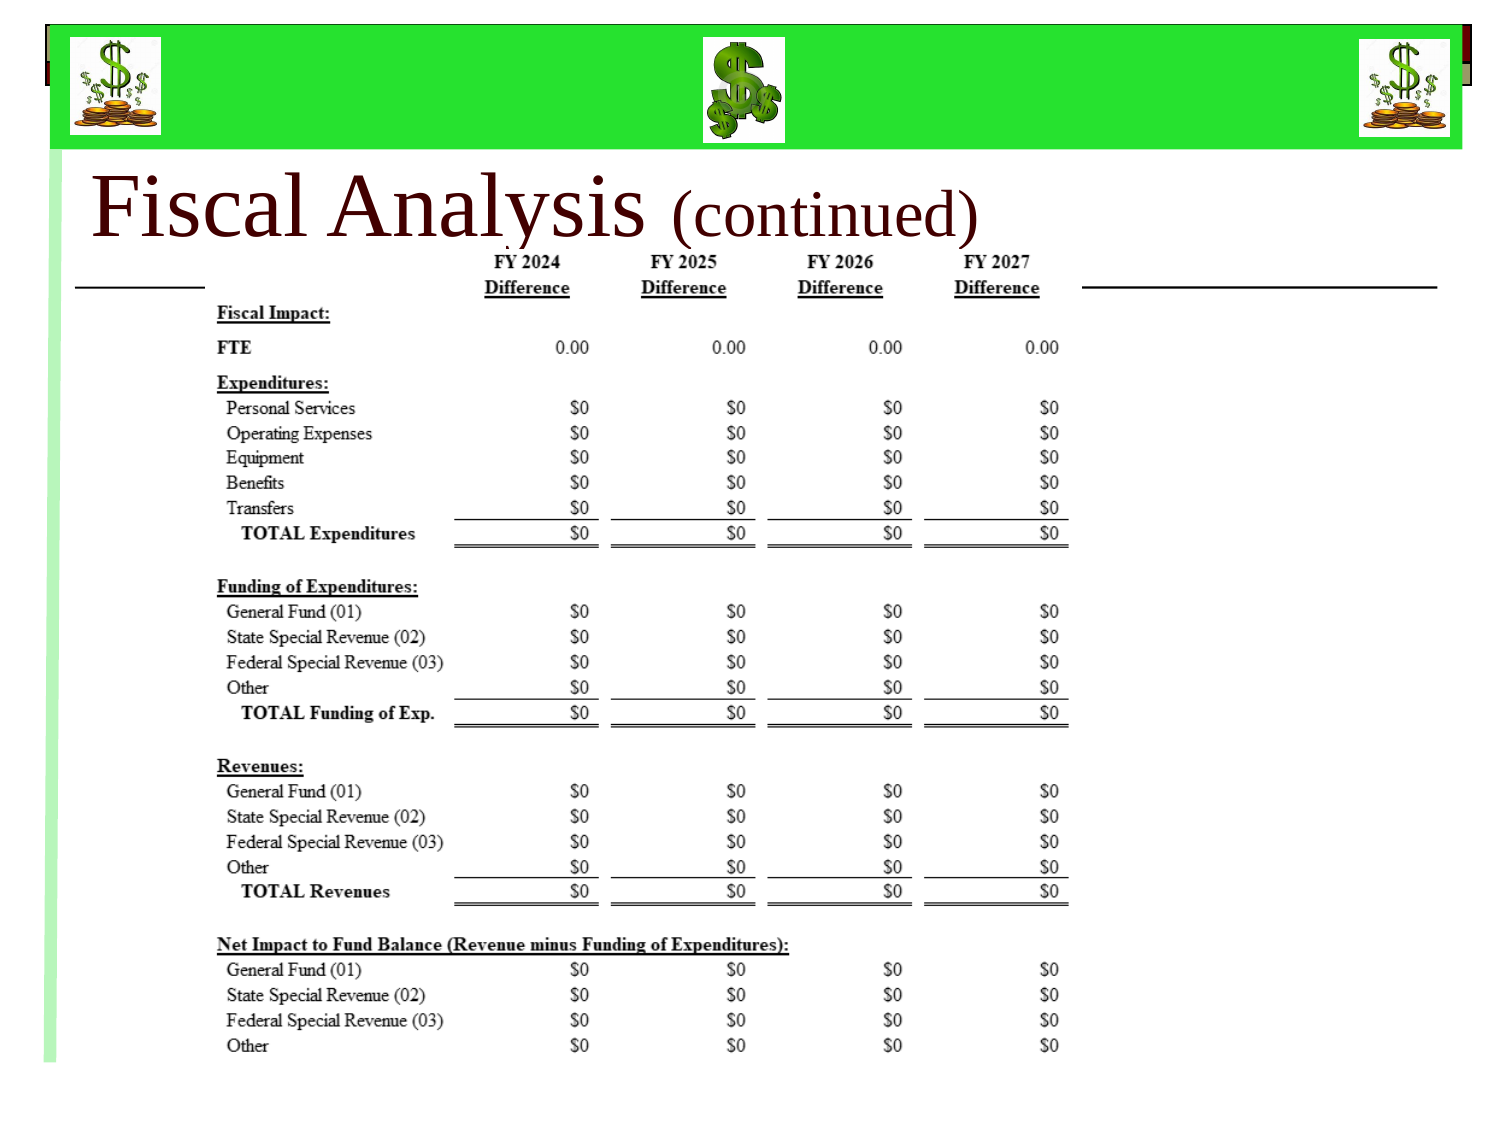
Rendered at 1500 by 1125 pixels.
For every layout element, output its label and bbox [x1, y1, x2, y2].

picture [70, 37, 161, 135]
text_box [49, 24, 1463, 1063]
picture [205, 249, 1082, 1070]
picture [702, 37, 785, 143]
picture [1359, 39, 1451, 137]
